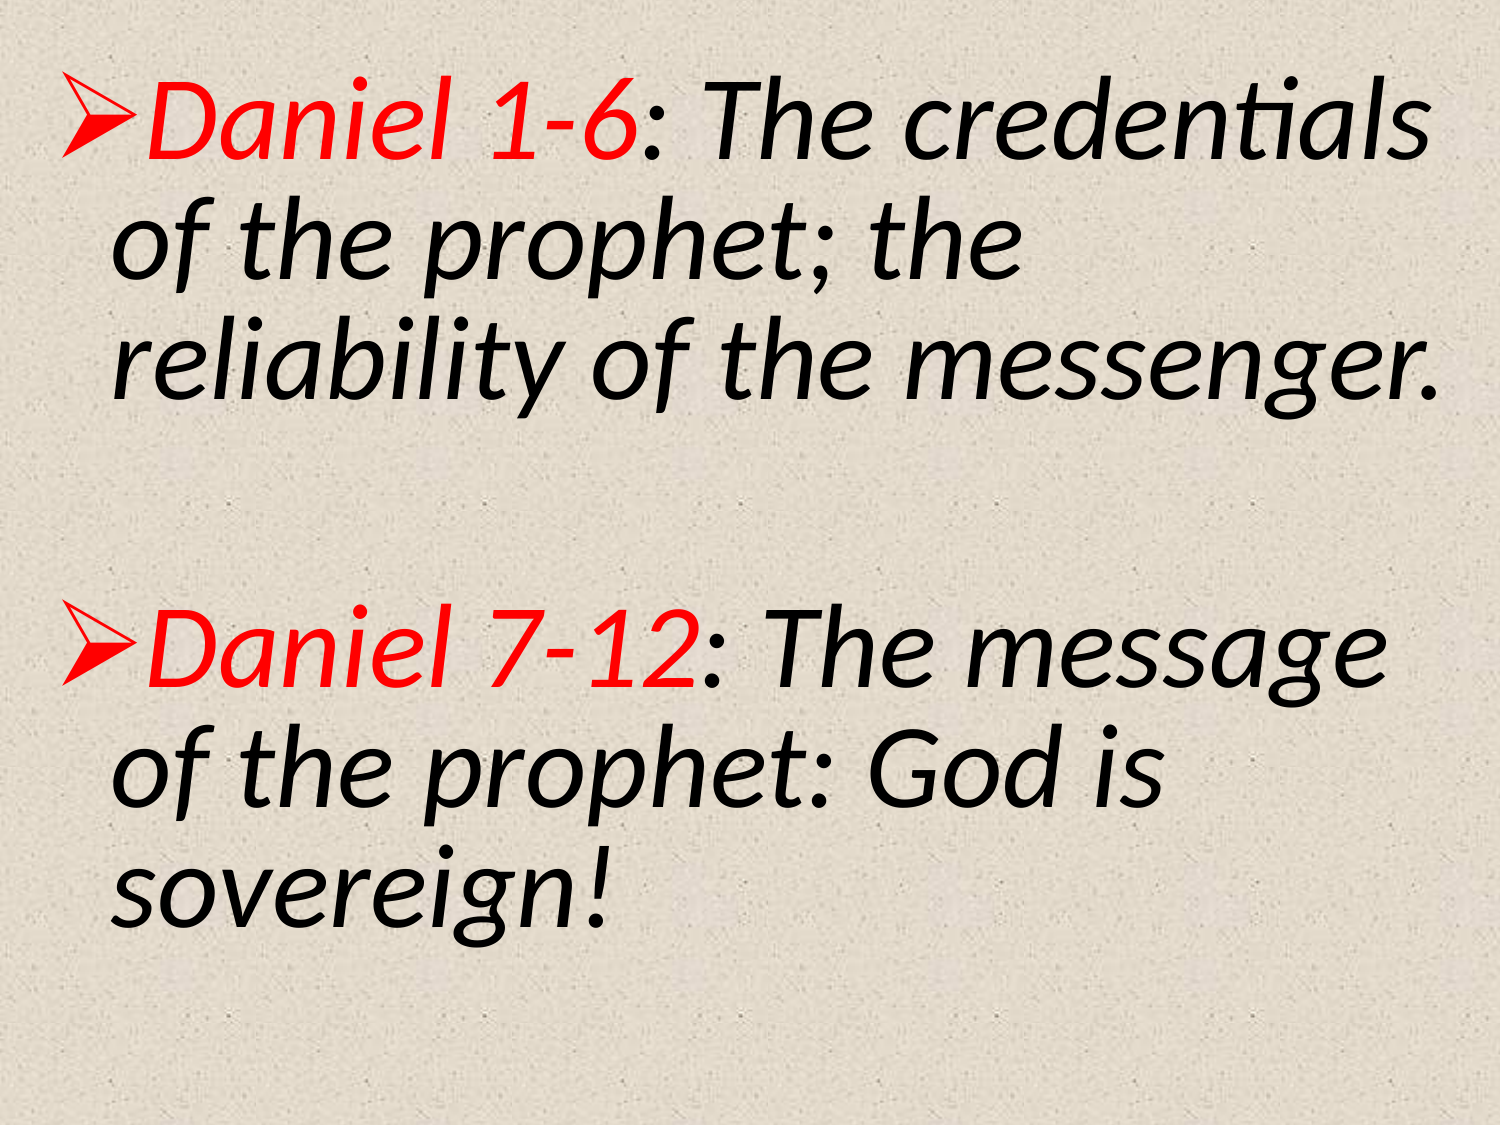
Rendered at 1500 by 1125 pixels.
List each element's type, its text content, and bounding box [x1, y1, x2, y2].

picture [0, 0, 1500, 1125]
list Daniel 1-6: The credentials of the prophet; the reliability of the messenger. Daniel 7-12: The message of the prophet: God is sovereign! [37, 62, 1475, 1088]
